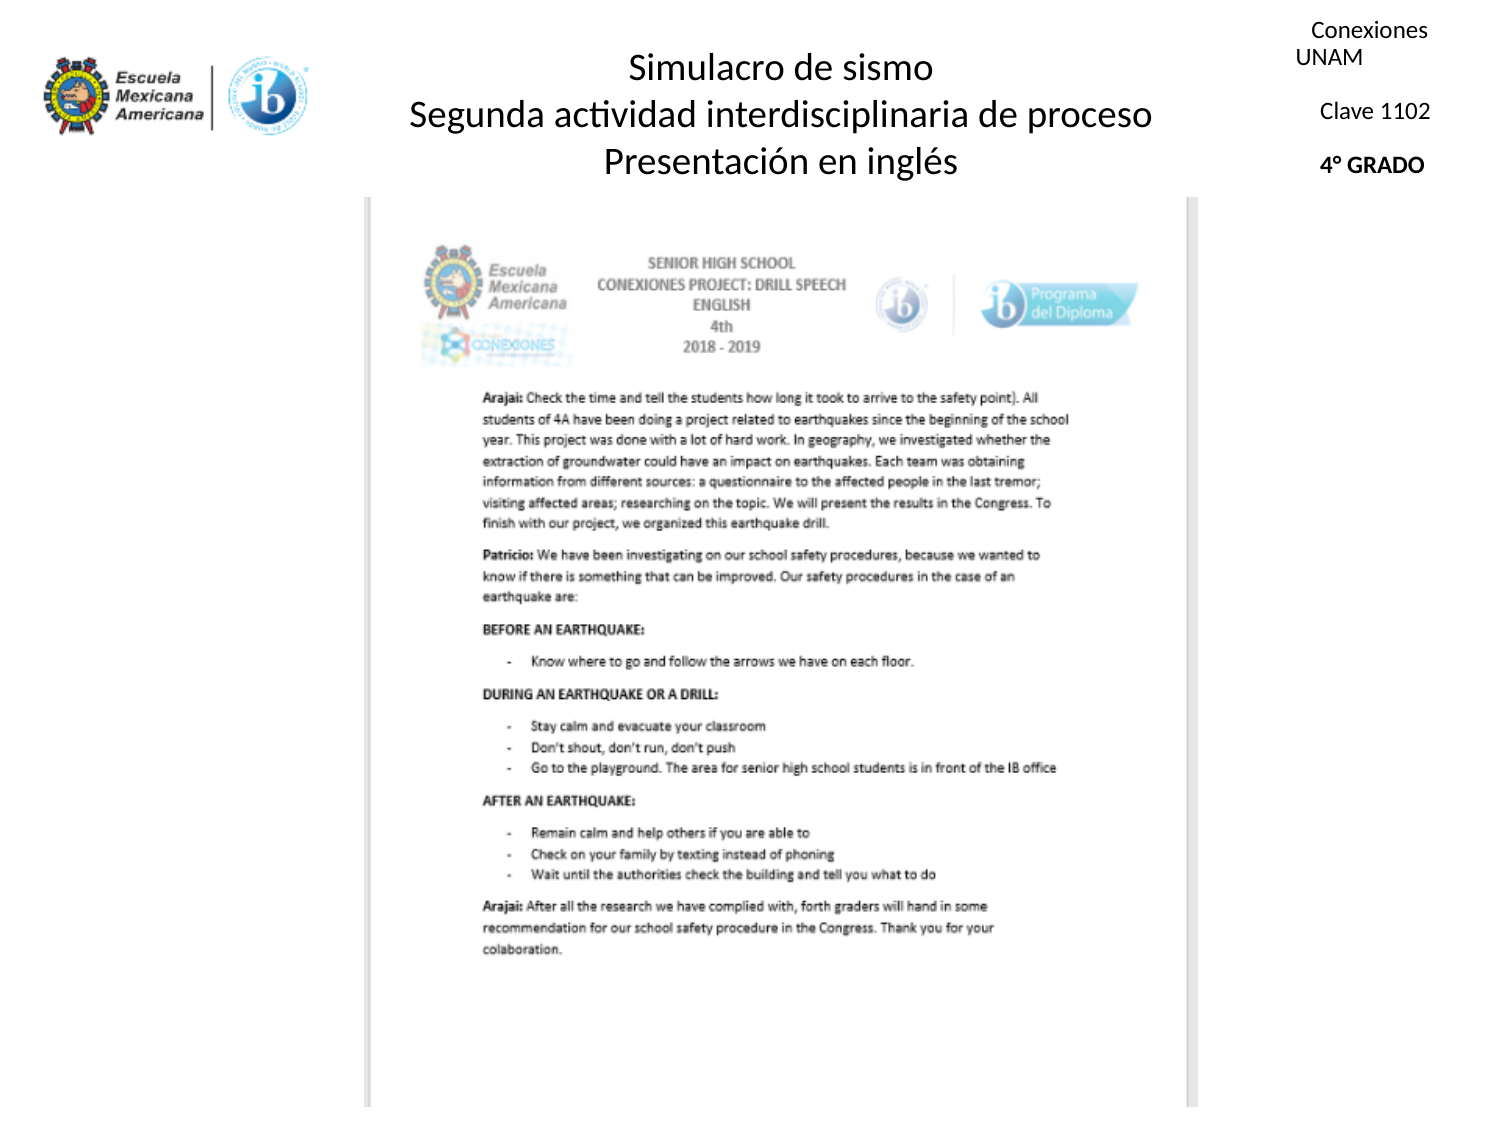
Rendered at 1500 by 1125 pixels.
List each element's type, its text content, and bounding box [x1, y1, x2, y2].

picture [364, 196, 1198, 1108]
picture [41, 33, 315, 171]
text_box Simulacro de sismo Segunda actividad interdisciplinaria de proceso Presentación en inglés [387, 34, 1175, 195]
text_box Conexiones UNAM Clave 1102 4° GRADO [1281, 55, 1464, 170]
